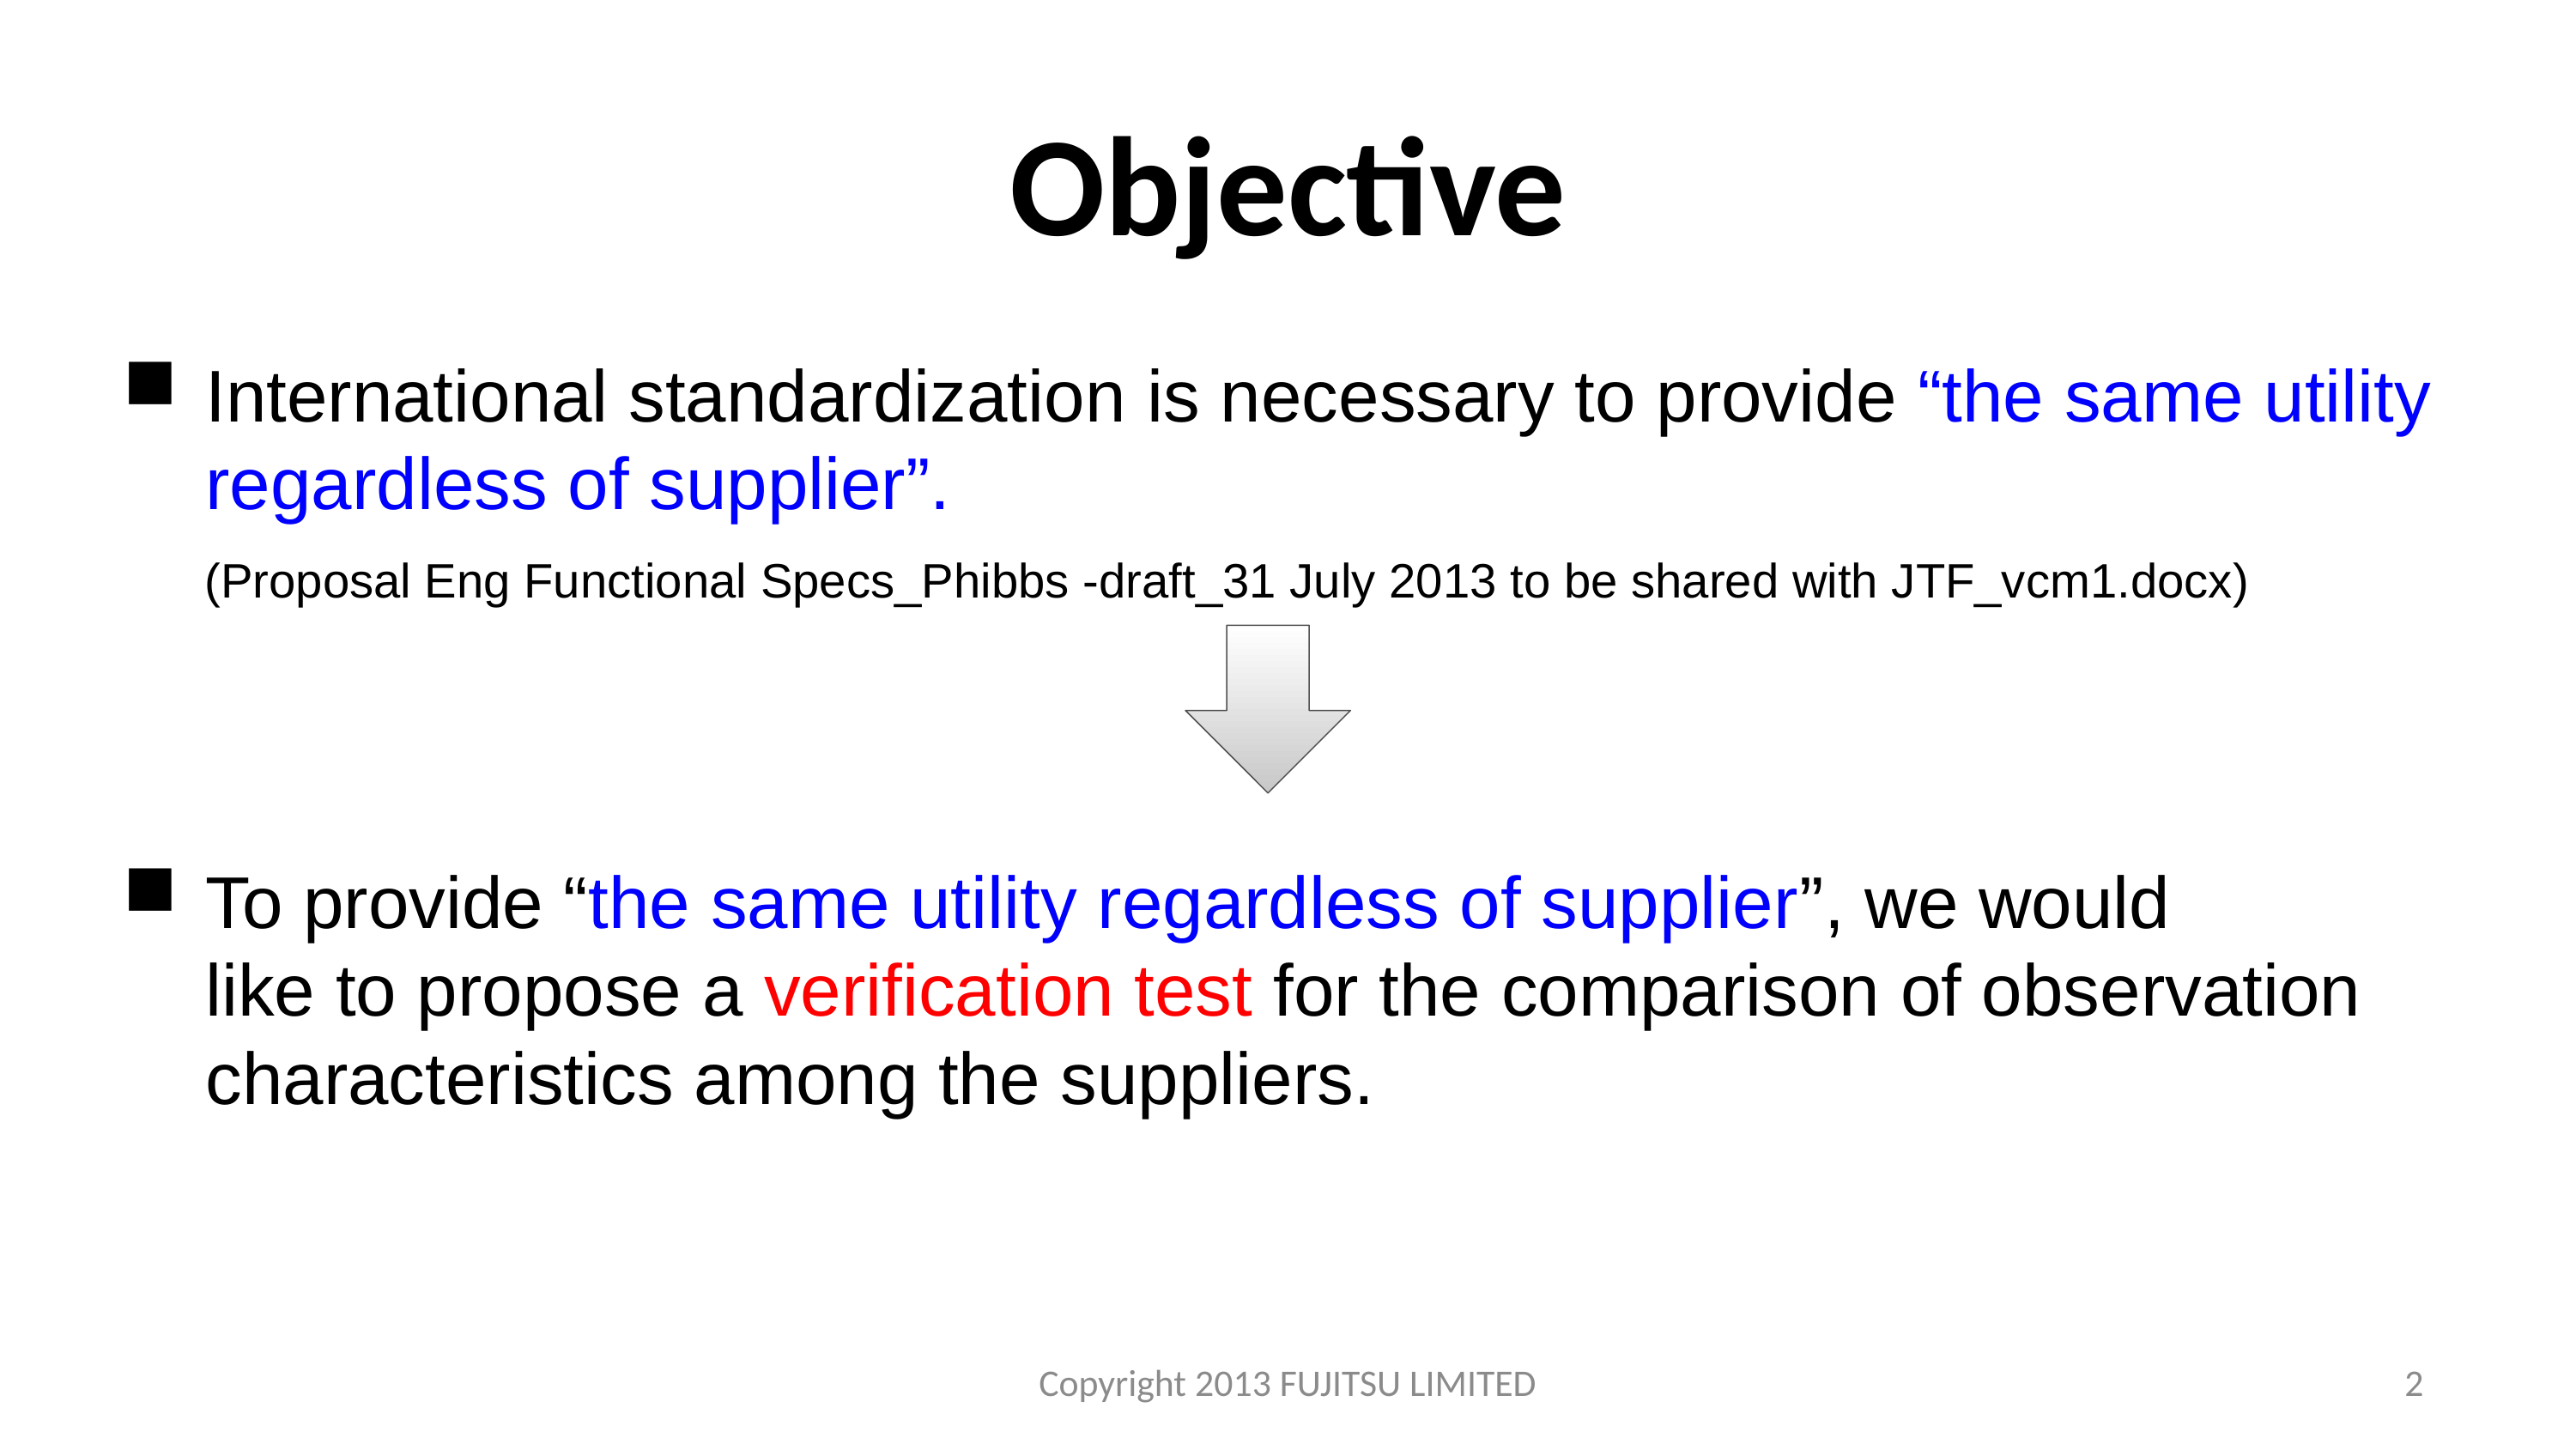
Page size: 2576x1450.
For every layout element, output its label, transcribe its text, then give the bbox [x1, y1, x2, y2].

footer Copyright 2013 FUJITSU LIMITED [880, 1343, 1696, 1421]
text_box [1185, 625, 1351, 793]
slide_number 2 [1846, 1343, 2447, 1421]
text_box International standardization is necessary to provide “the same utility regardless of supplier”. (Proposal Eng Functional Specs_Phibbs -draft_31 July 2013 to be shared with JTF_vcm1.docx) [100, 337, 2482, 624]
title Objective [129, 58, 2447, 300]
text_box To provide “the same utility regardless of supplier”, we would like to propose a verification test for the comparison of observation characteristics among the suppliers. [100, 844, 2537, 1131]
